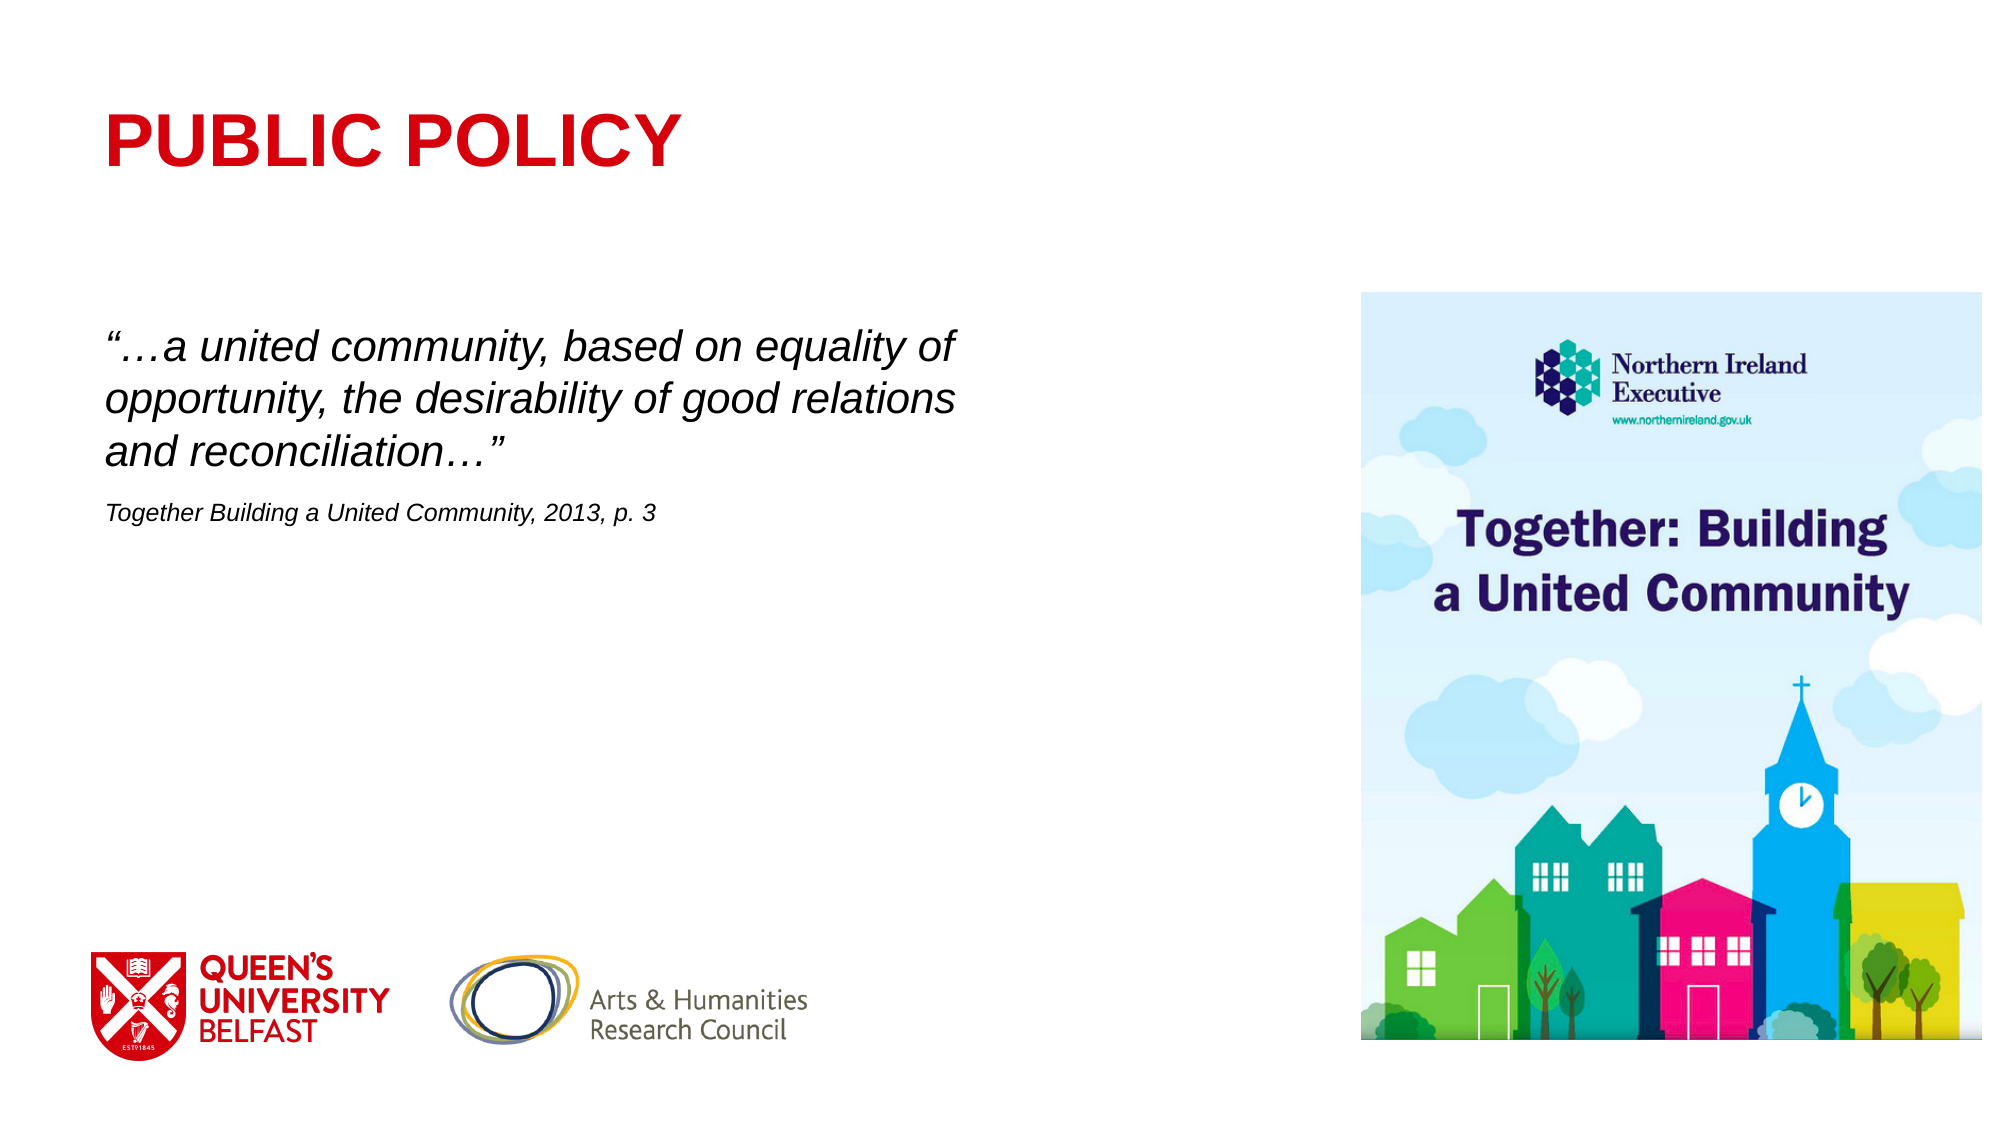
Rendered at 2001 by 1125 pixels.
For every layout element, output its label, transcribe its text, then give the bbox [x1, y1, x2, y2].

list PUBLIC POLICY [90, 93, 1008, 258]
picture [846, 0, 2000, 1125]
list “…a united community, based on equality of opportunity, the desirability of good relations and reconciliation…” Together Building a United Community, 2013, p. 3 [90, 310, 846, 837]
picture [435, 946, 821, 1053]
picture [90, 948, 391, 1065]
